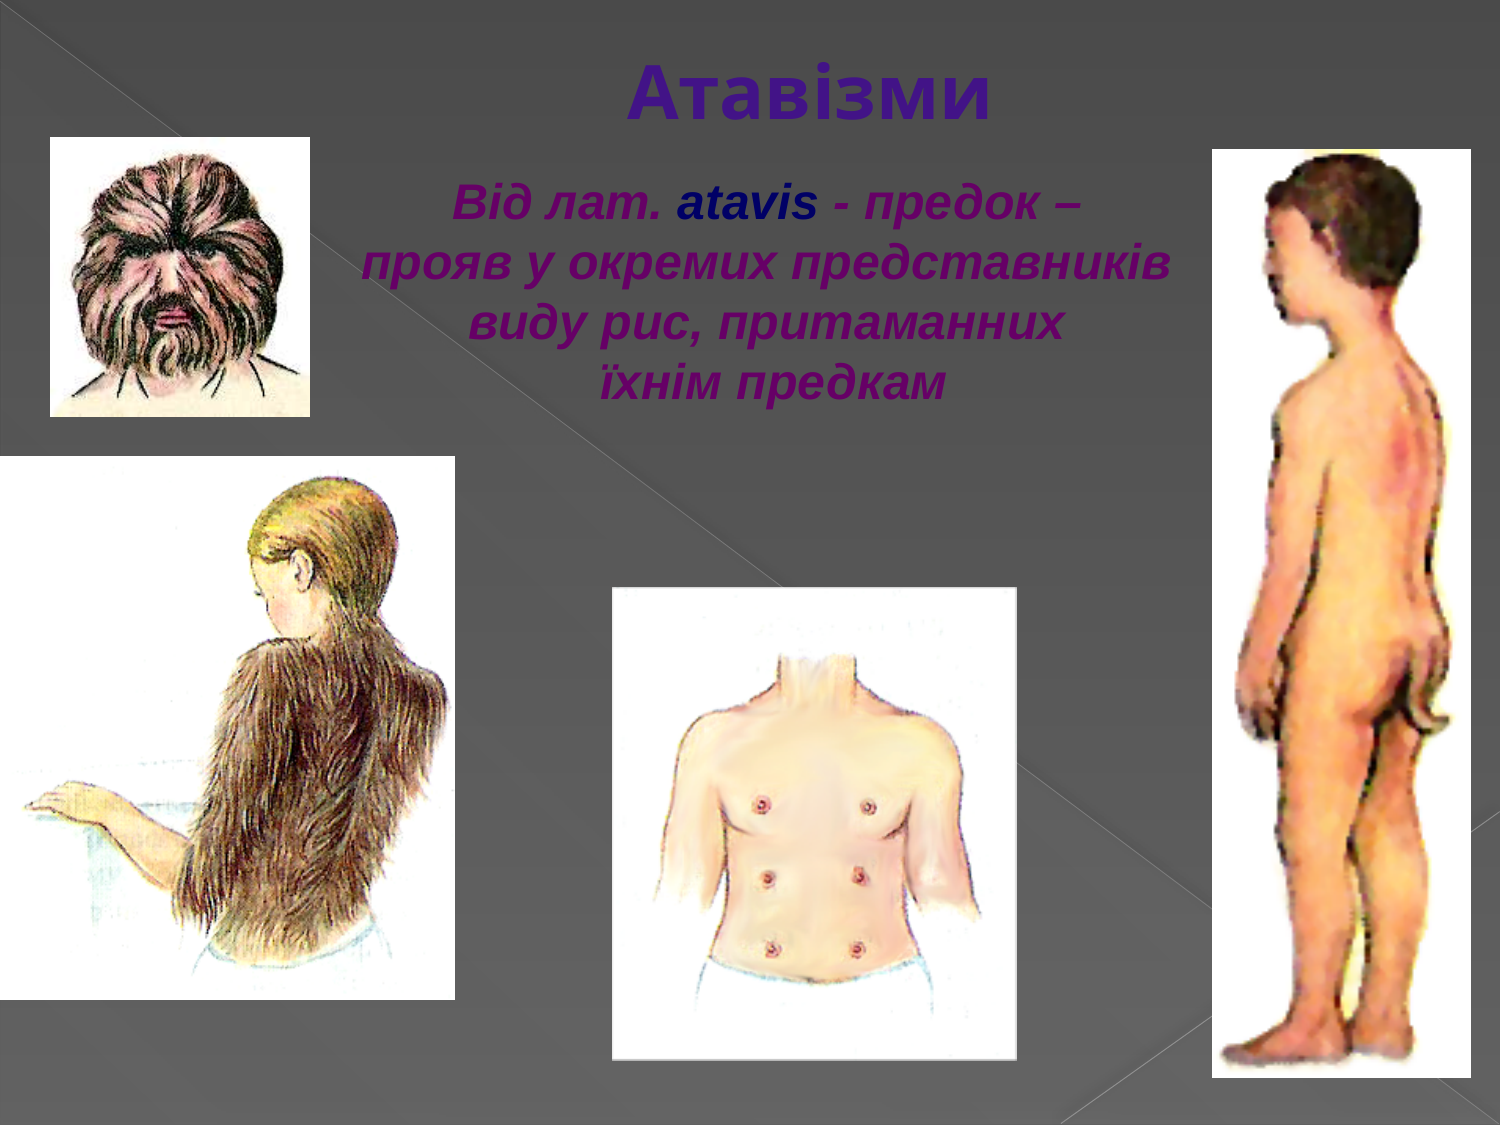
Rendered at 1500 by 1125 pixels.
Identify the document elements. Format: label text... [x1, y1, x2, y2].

picture [49, 137, 310, 417]
text_box Атавізми [462, 37, 1160, 143]
text_box Від лат. atavis - предок – прояв у окремих представників виду рис, притаманних їхнім предкам [346, 162, 1202, 418]
picture [612, 587, 1018, 1061]
picture [1212, 149, 1471, 1078]
picture [0, 455, 455, 1000]
